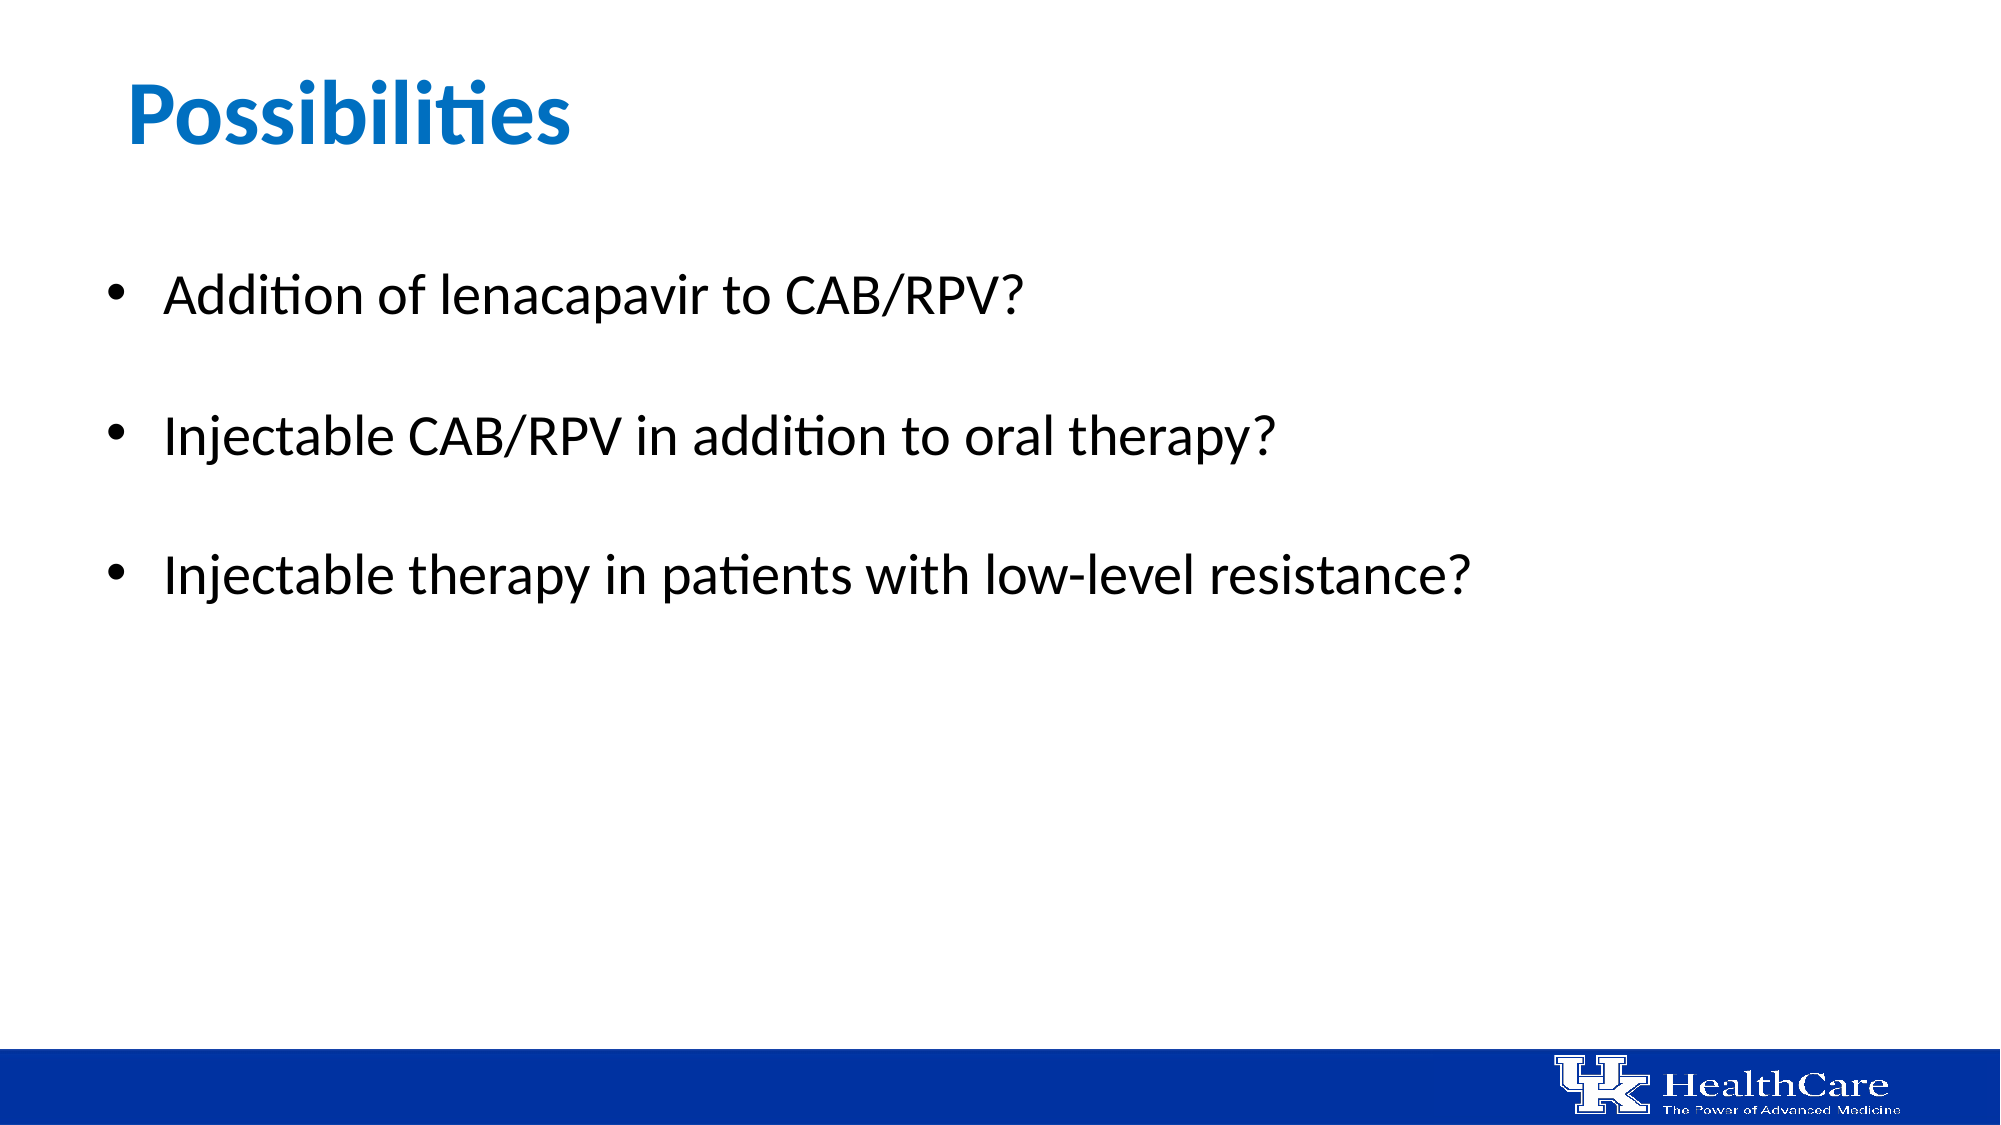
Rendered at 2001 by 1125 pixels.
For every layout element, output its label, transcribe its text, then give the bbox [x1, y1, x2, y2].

picture [0, 1049, 2000, 1125]
list Addition of lenacapavir to CAB/RPV? Injectable CAB/RPV in addition to oral therapy? Injectable therapy in patients with low-level resistance? [69, 256, 1774, 610]
title Possibilities [127, 52, 1048, 168]
